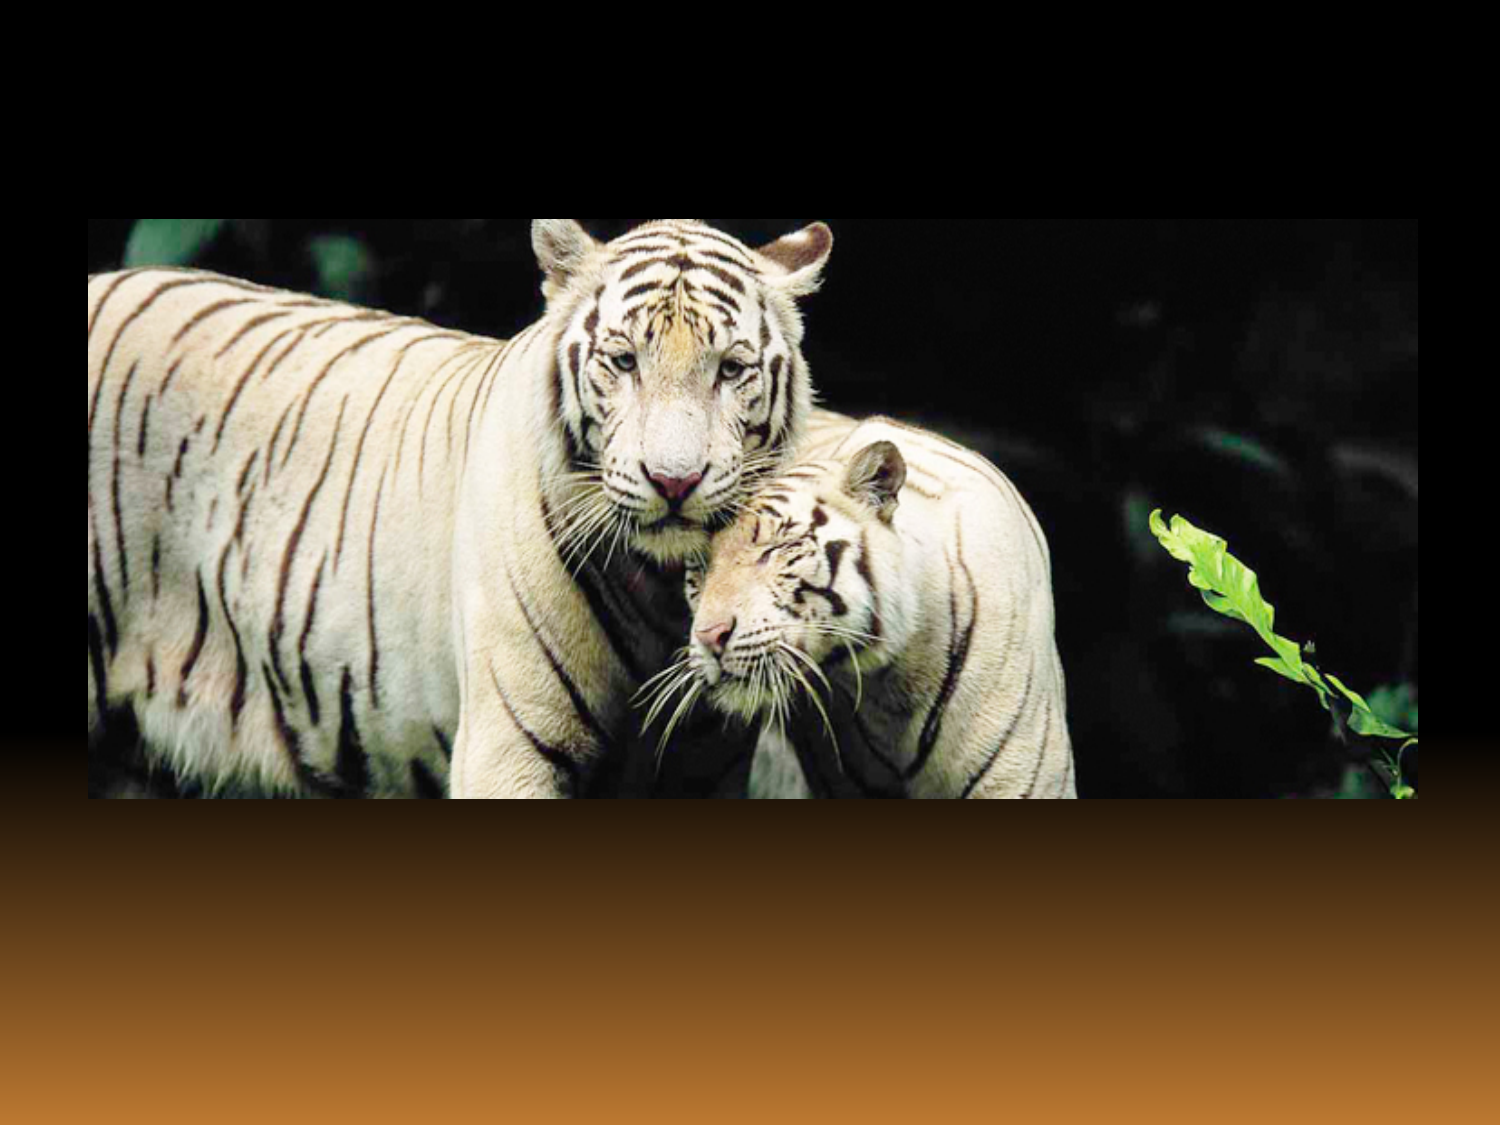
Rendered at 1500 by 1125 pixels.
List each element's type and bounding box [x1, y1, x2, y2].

picture [87, 219, 1419, 800]
